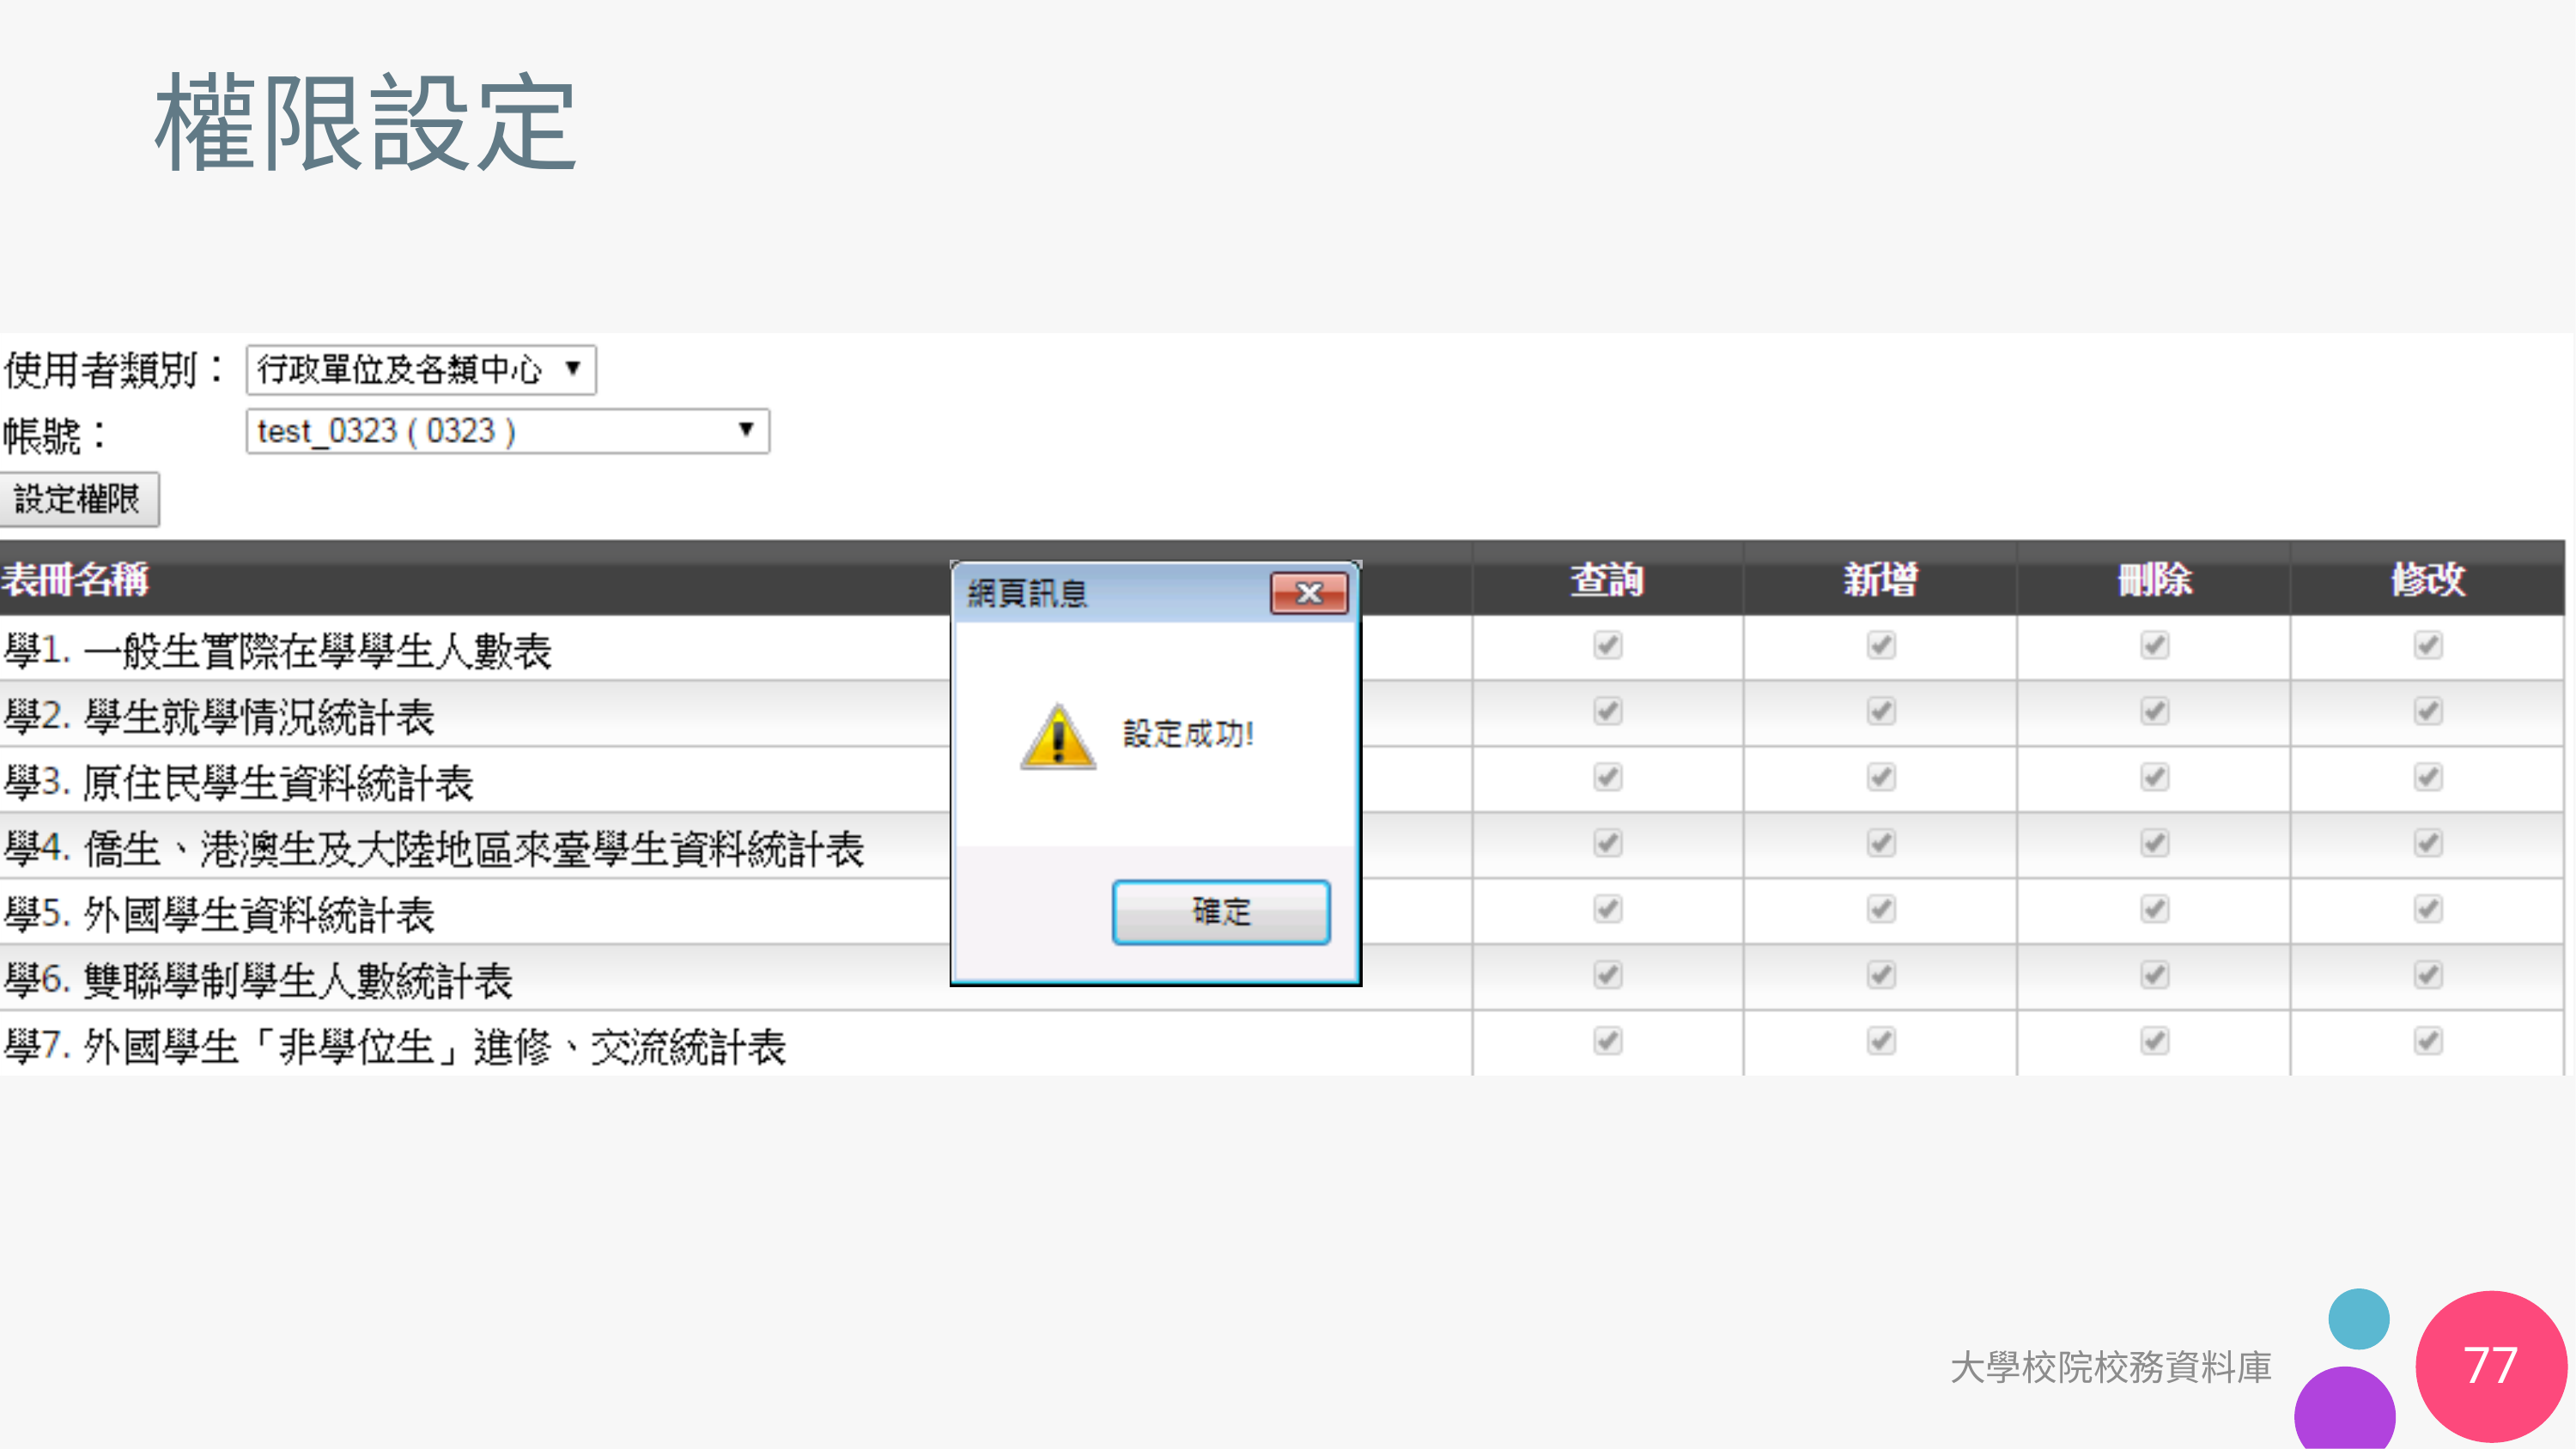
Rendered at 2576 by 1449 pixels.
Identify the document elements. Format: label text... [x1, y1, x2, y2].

picture [0, 332, 2574, 1076]
footer 大學校院校務資料庫 [1479, 1332, 2296, 1410]
title 權限設定 [129, 34, 2454, 204]
slide_number 77 [2415, 1328, 2568, 1406]
